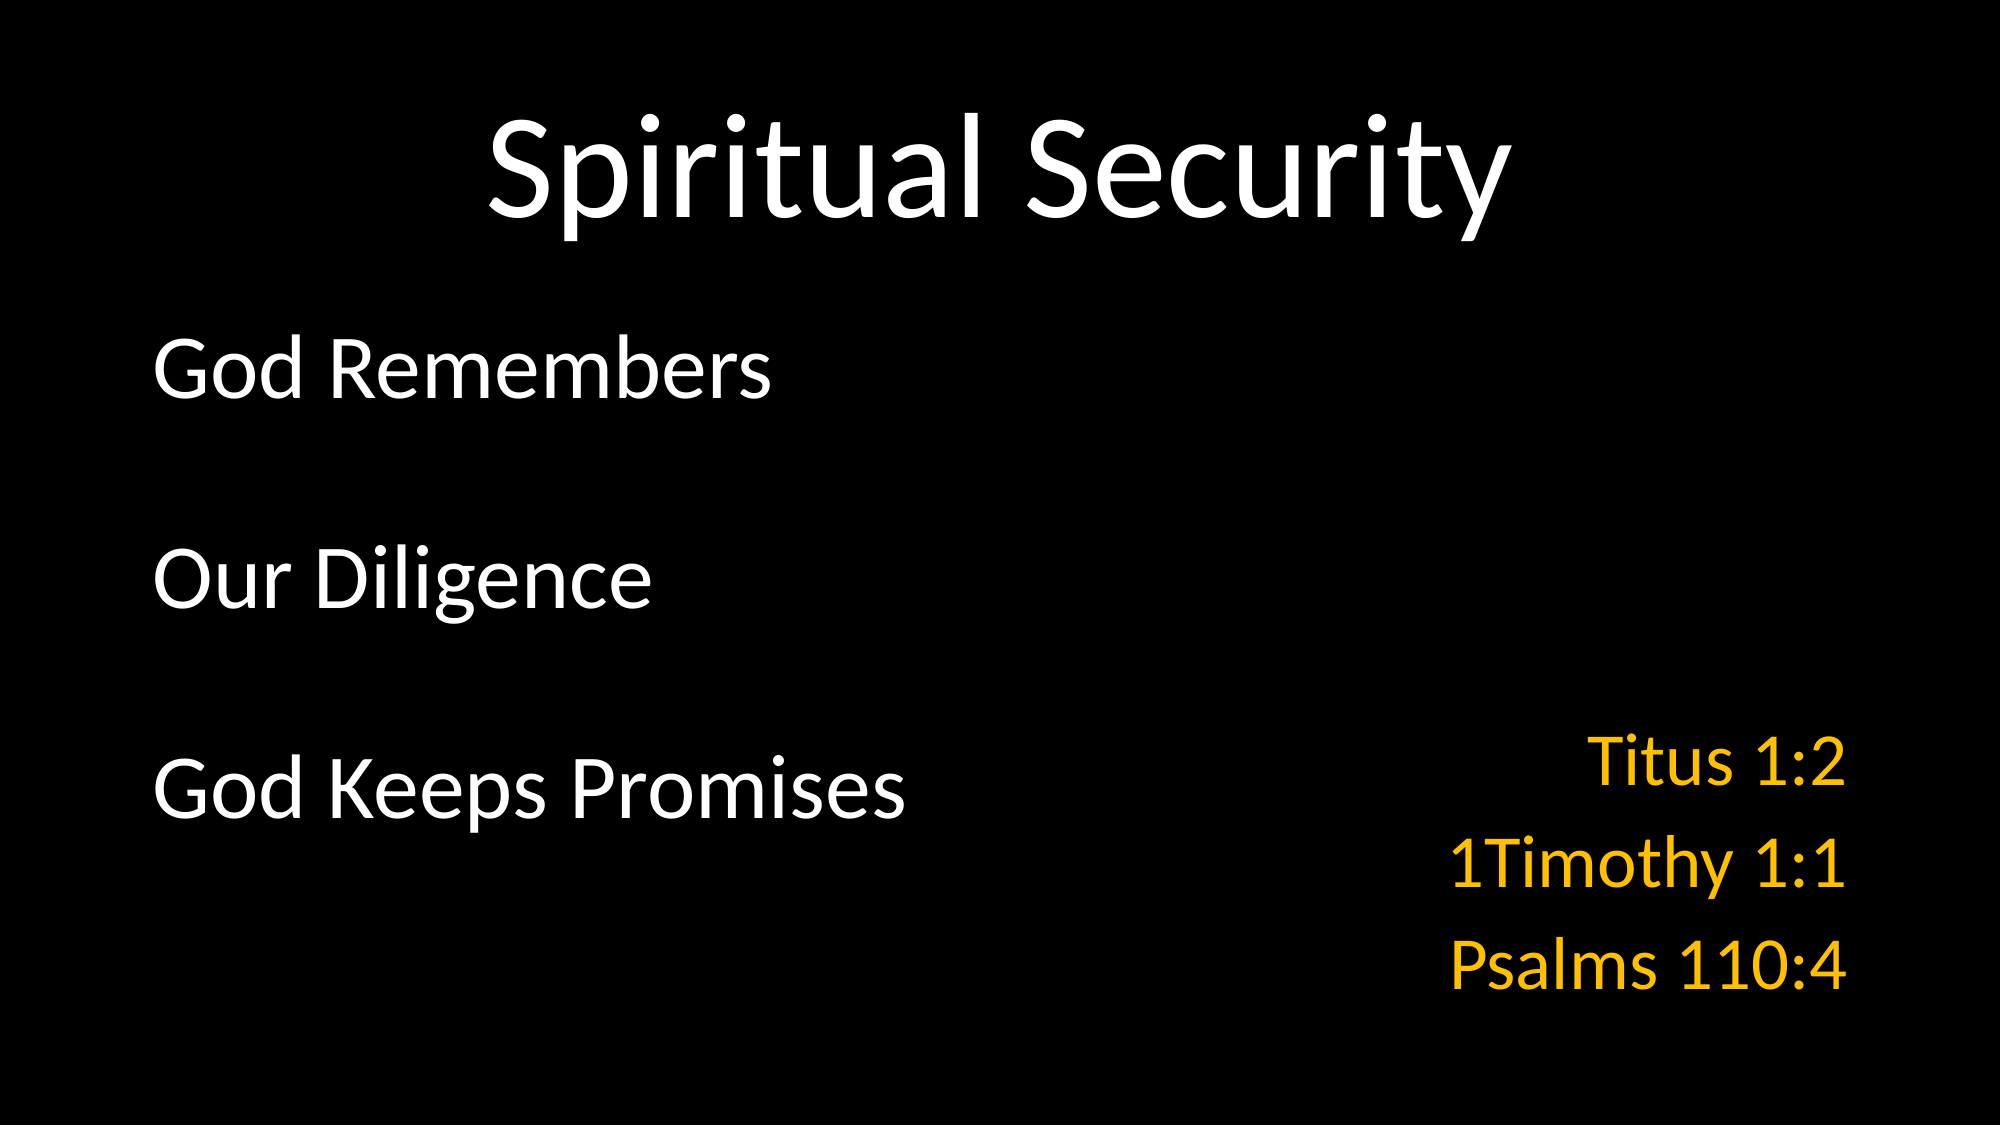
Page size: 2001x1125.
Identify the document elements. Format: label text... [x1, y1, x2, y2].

title Spiritual Security [137, 59, 1863, 278]
list Titus 1:2 1Timothy 1:1 Psalms 110:4 [1012, 299, 1863, 1014]
list God Remembers Our Diligence God Keeps Promises [137, 299, 988, 1014]
